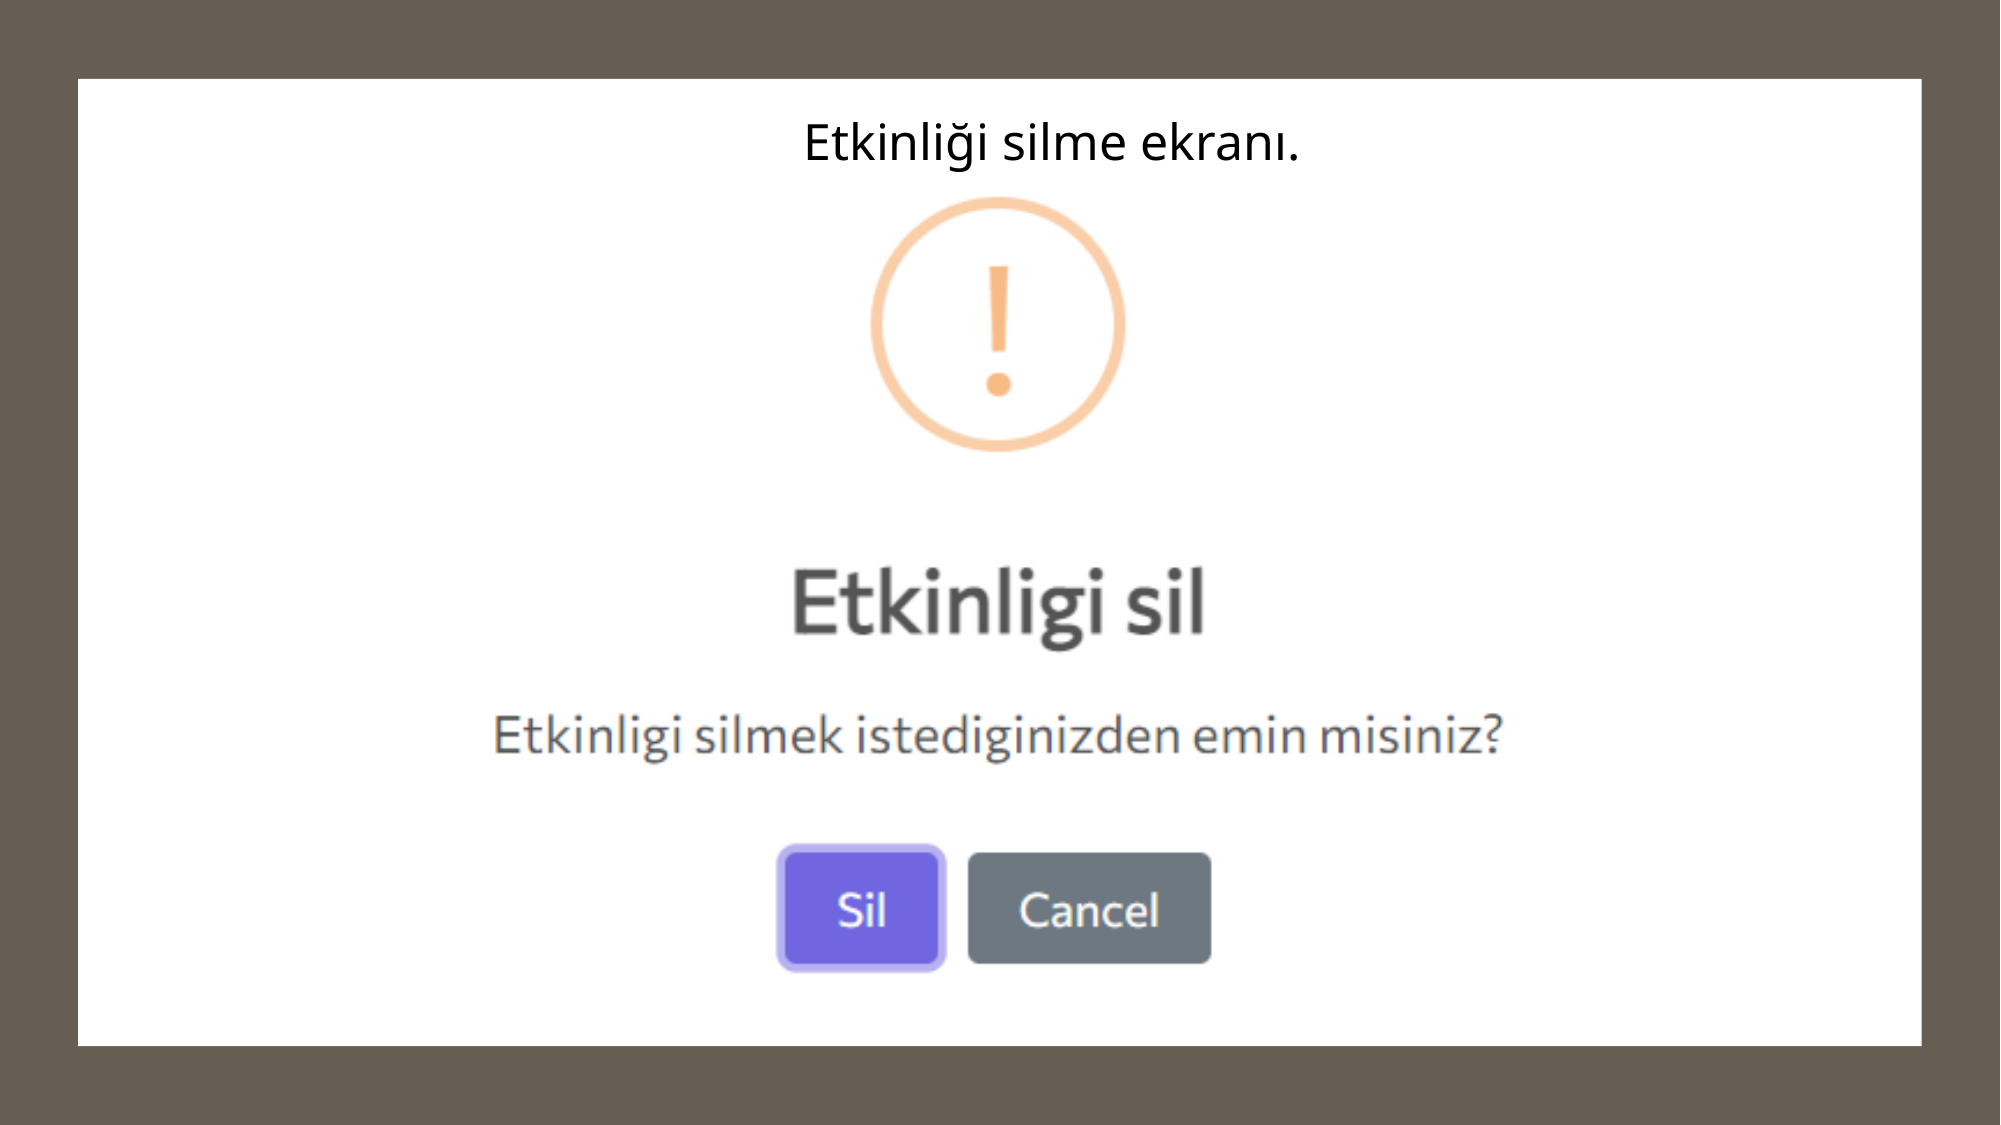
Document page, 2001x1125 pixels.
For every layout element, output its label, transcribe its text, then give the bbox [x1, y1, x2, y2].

text_box [77, 78, 1923, 1047]
text_box Etkinliği silme ekranı. [788, 102, 2000, 178]
text_box [0, 0, 2000, 1125]
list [274, 105, 1726, 1020]
